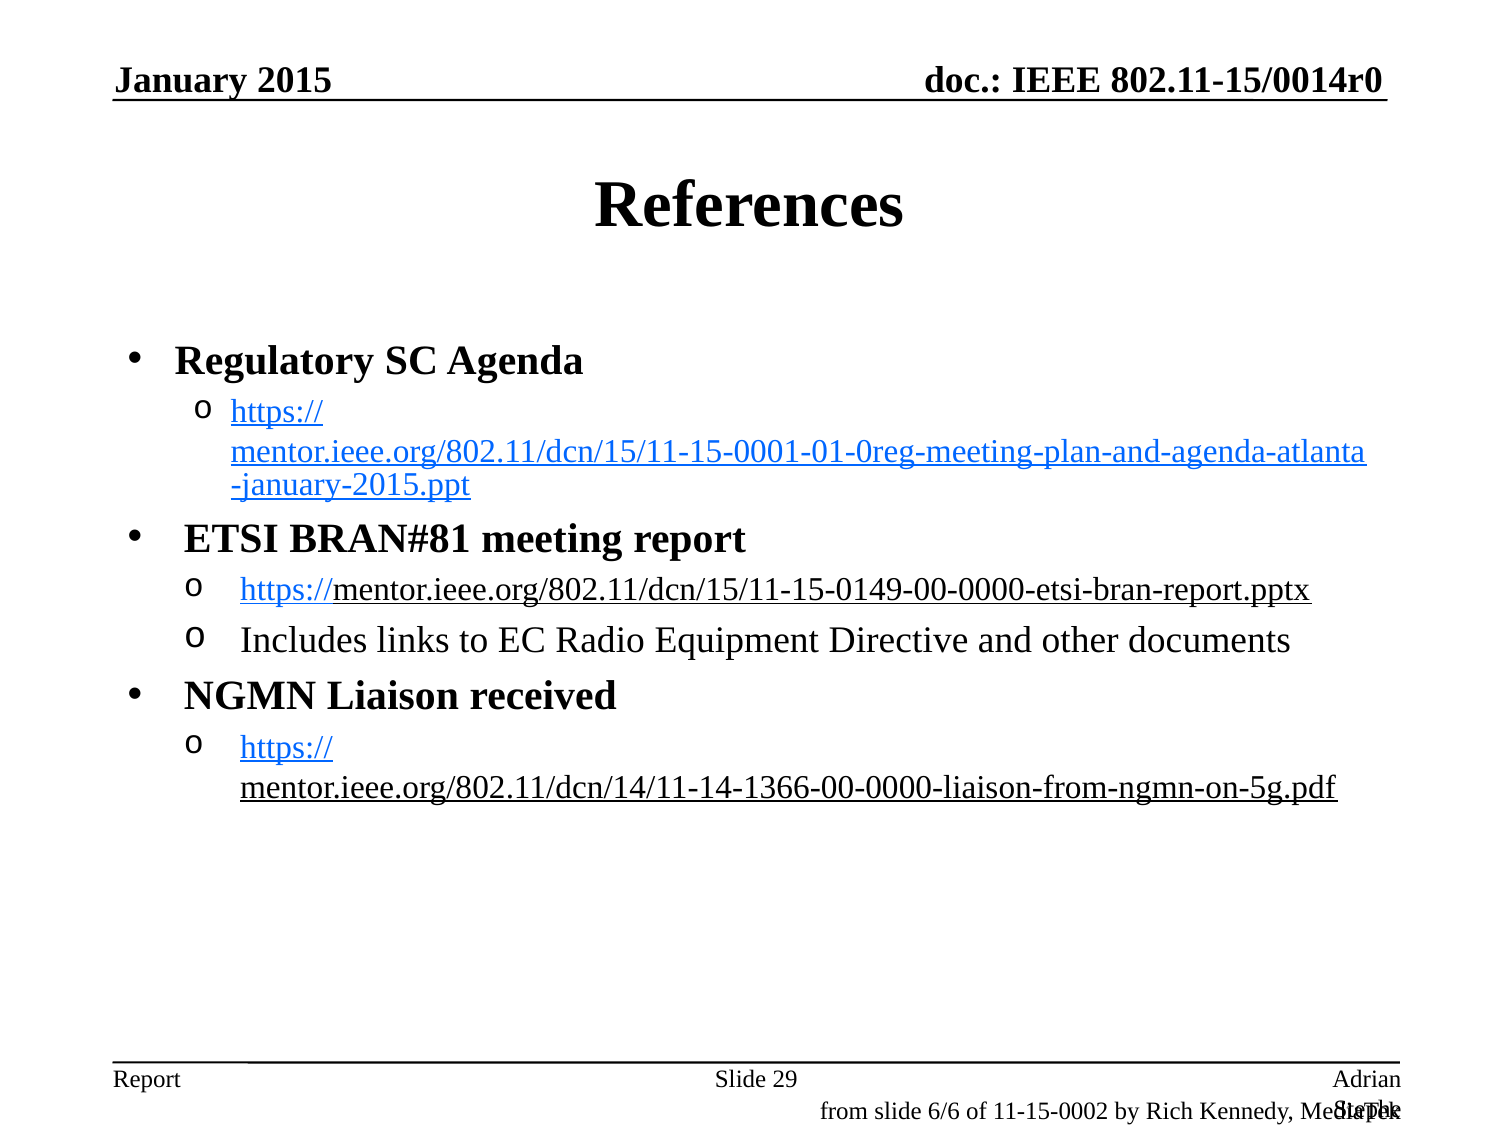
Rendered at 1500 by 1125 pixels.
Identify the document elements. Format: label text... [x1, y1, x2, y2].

slide_number Slide 29 [711, 1061, 801, 1087]
title References [112, 112, 1388, 288]
footer Adrian Stephens, Intel Corporation [1324, 1061, 1402, 1087]
text_box from slide 6/6 of 11-15-0002 by Rich Kennedy, MediaTek [343, 1087, 1417, 1125]
list Regulatory SC Agenda https://mentor.ieee.org/802.11/dcn/15/11-15-0001-01-0reg-meeting-plan-and-agenda-atlanta-january-2015.ppt ETSI BRAN#81 meeting report https://mentor.ieee.org/802.11/dcn/15/11-15-0149-00-0000-etsi-bran-report.pptx Includes links to EC Radio Equipment Directive and other documents NGMN Liaison received https://mentor.ieee.org/802.11/dcn/14/11-14-1366-00-0000-liaison-from-ngmn-on-5g.pdf [112, 324, 1388, 1000]
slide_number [114, 54, 374, 101]
